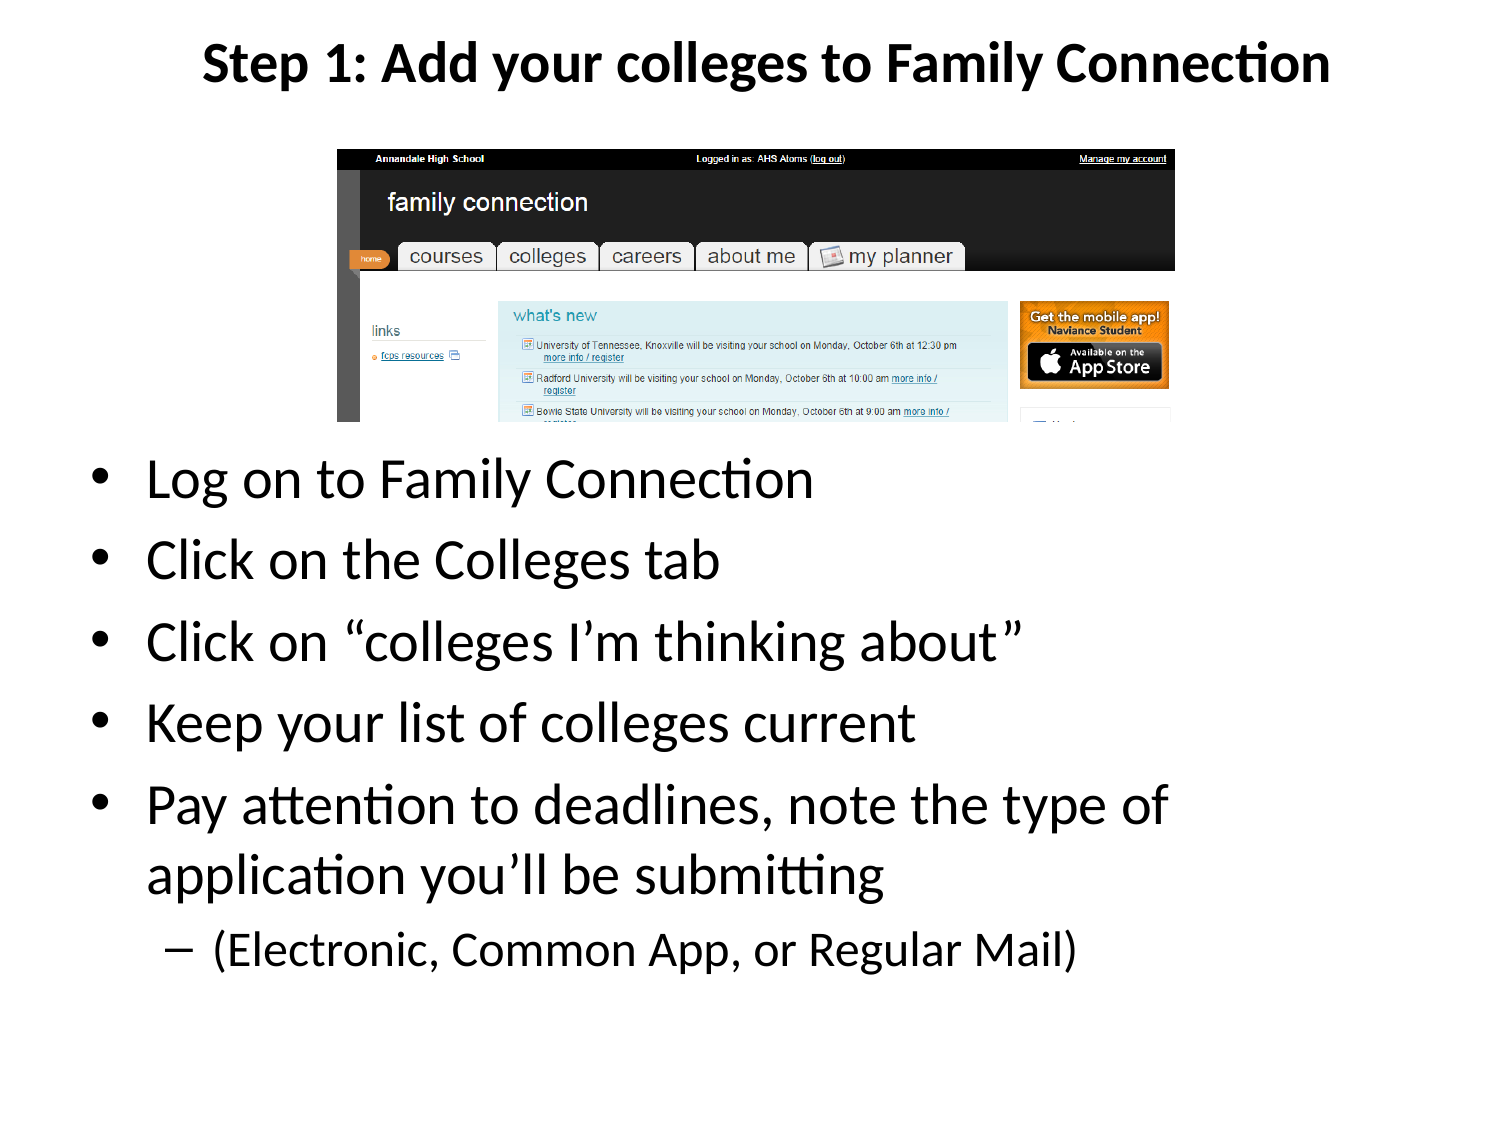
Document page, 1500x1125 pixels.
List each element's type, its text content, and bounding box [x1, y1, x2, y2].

title Step 1: Add your colleges to Family Connection [187, 0, 1425, 118]
list Log on to Family Connection Click on the Colleges tab Click on “colleges I’m thinking about” Keep your list of colleges current Pay attention to deadlines, note the type of application you’ll be submitting (Electronic, Common App, or Regular Mail) [75, 432, 1425, 988]
picture [337, 149, 1176, 429]
